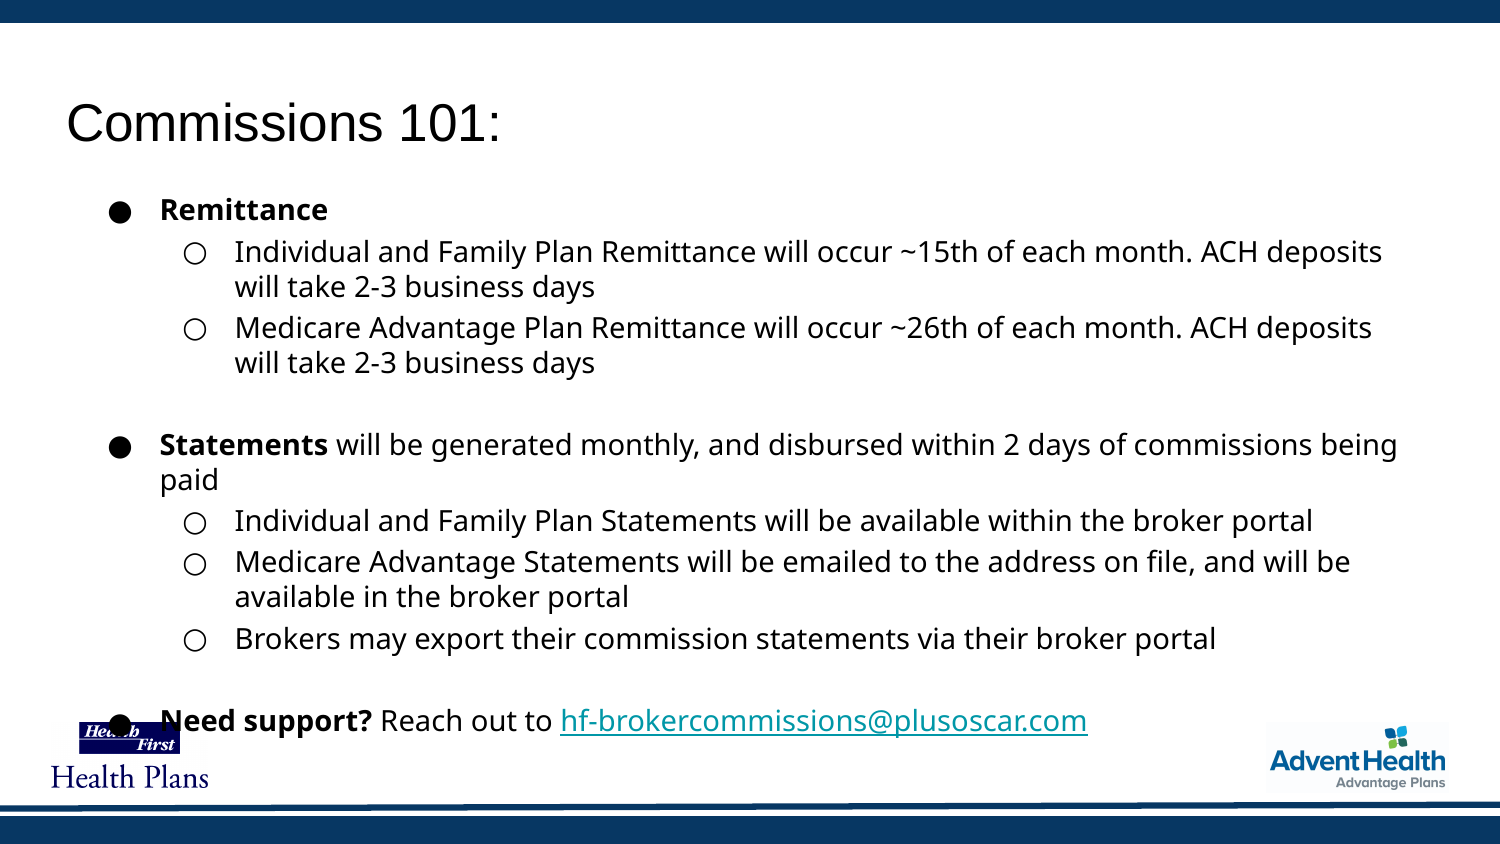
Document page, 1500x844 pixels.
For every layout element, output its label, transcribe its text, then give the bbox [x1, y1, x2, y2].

picture [1265, 722, 1450, 793]
text_box Remittance Individual and Family Plan Remittance will occur ~15th of each month. ACH deposits will take 2-3 business days Medicare Advantage Plan Remittance will occur ~26th of each month. ACH deposits will take 2-3 business days Statements will be generated monthly, and disbursed within 2 days of commissions being paid Individual and Family Plan Statements will be available within the broker portal Medicare Advantage Statements will be emailed to the address on file, and will be available in the broker portal Brokers may export their commission statements via their broker portal Need support? Reach out to hf-brokercommissions@plusoscar.com [69, 176, 1433, 303]
title Commissions 101: [51, 72, 1449, 167]
picture [50, 722, 208, 788]
text_box [0, 816, 1500, 844]
text_box [0, 0, 1500, 25]
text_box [0, 804, 1500, 809]
